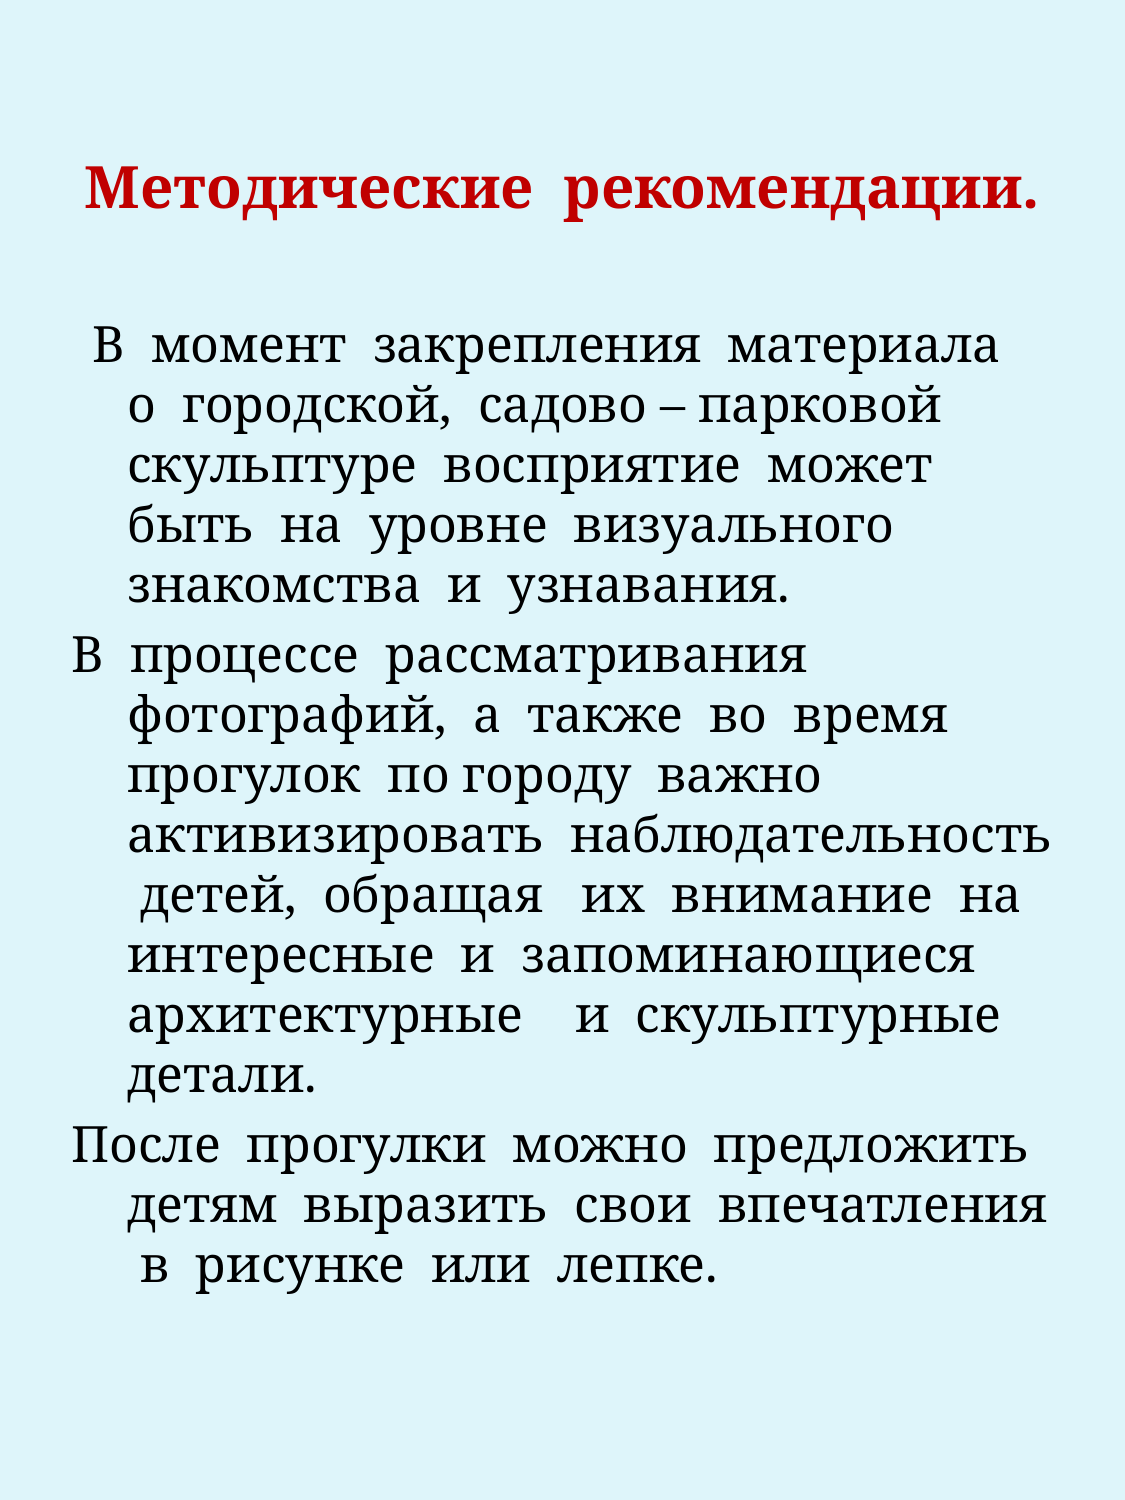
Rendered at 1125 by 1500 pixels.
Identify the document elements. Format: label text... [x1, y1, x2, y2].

list В момент закрепления материала о городской, садово – парковой скульптуре восприятие может быть на уровне визуального знакомства и узнавания. В процессе рассматривания фотографий, а также во время прогулок по городу важно активизировать наблюдательность детей, обращая их внимание на интересные и запоминающиеся архитектурные и скульптурные детали. После прогулки можно предложить детям выразить свои впечатления в рисунке или лепке. [56, 304, 1069, 1340]
title Методические рекомендации. [56, 60, 1069, 304]
